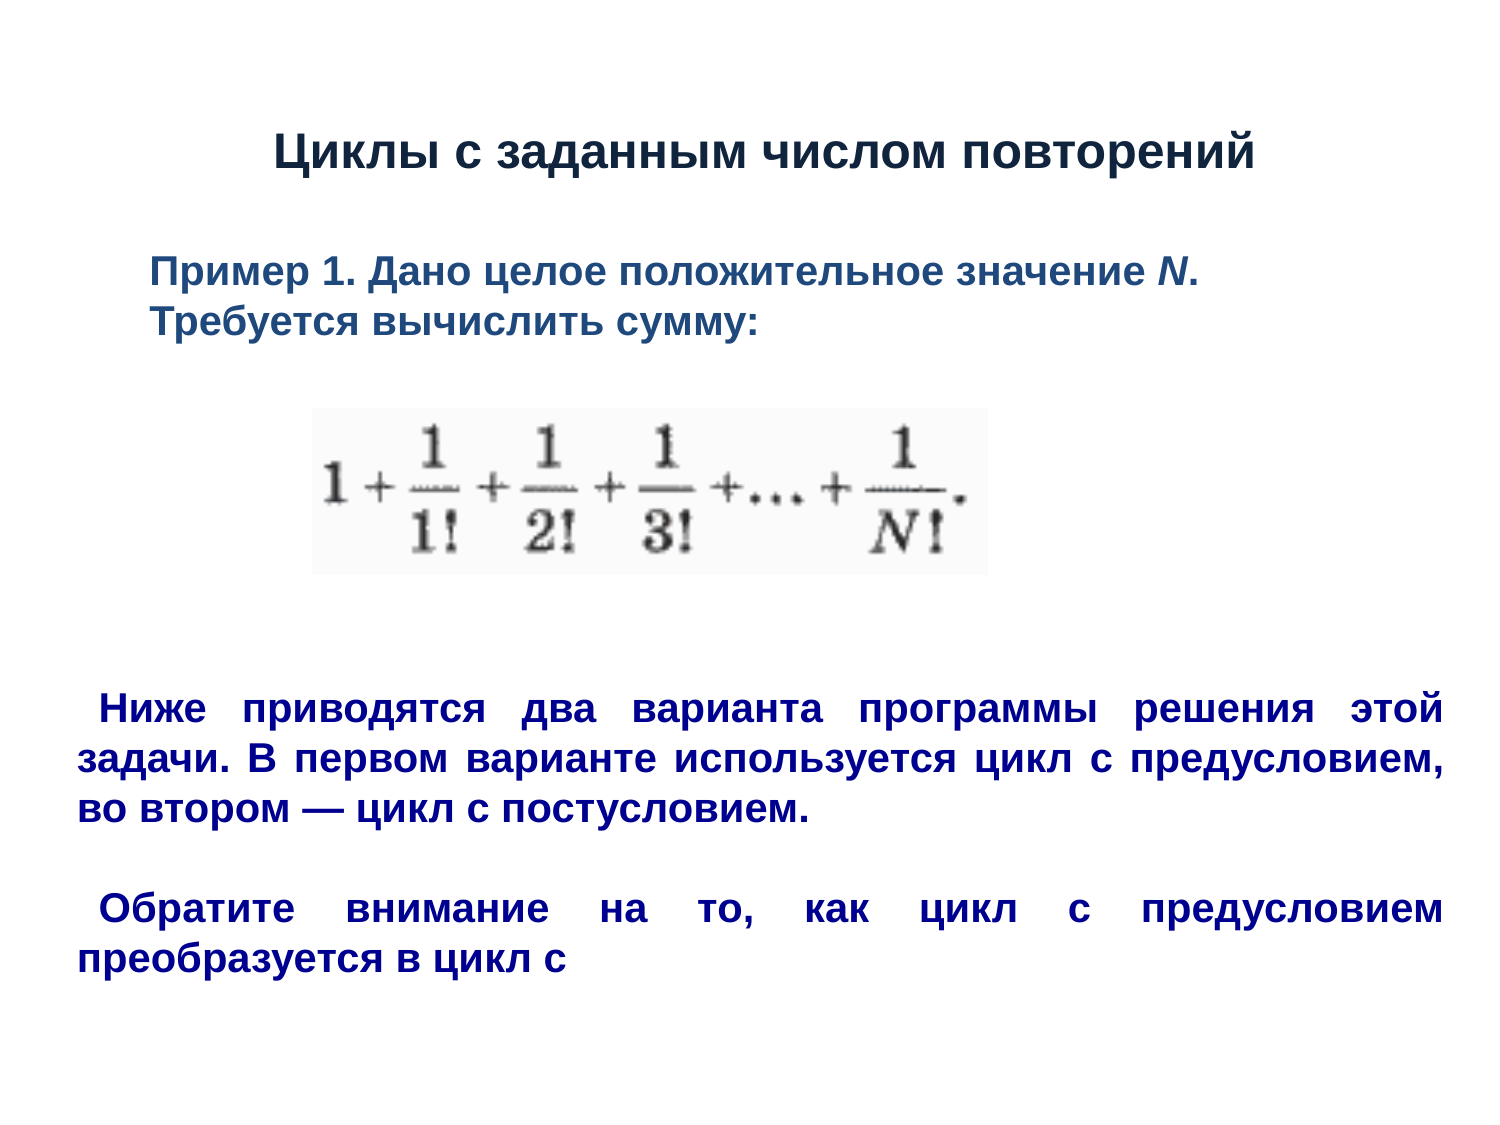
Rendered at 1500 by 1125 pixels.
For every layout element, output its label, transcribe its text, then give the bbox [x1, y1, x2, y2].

text_box Пример 1. Дано целое положительное значение N. Требуется вычислить сумму: [134, 235, 1387, 351]
picture [312, 408, 989, 575]
text_box Ниже приводятся два варианта программы решения этой задачи. В первом варианте используется цикл с предусловием, во втором — цикл с постусловием. Обратите внимание на то, как цикл с предусловием преобразуется в цикл с [61, 623, 1460, 989]
text_box Циклы с заданным числом повторений [258, 111, 1272, 187]
